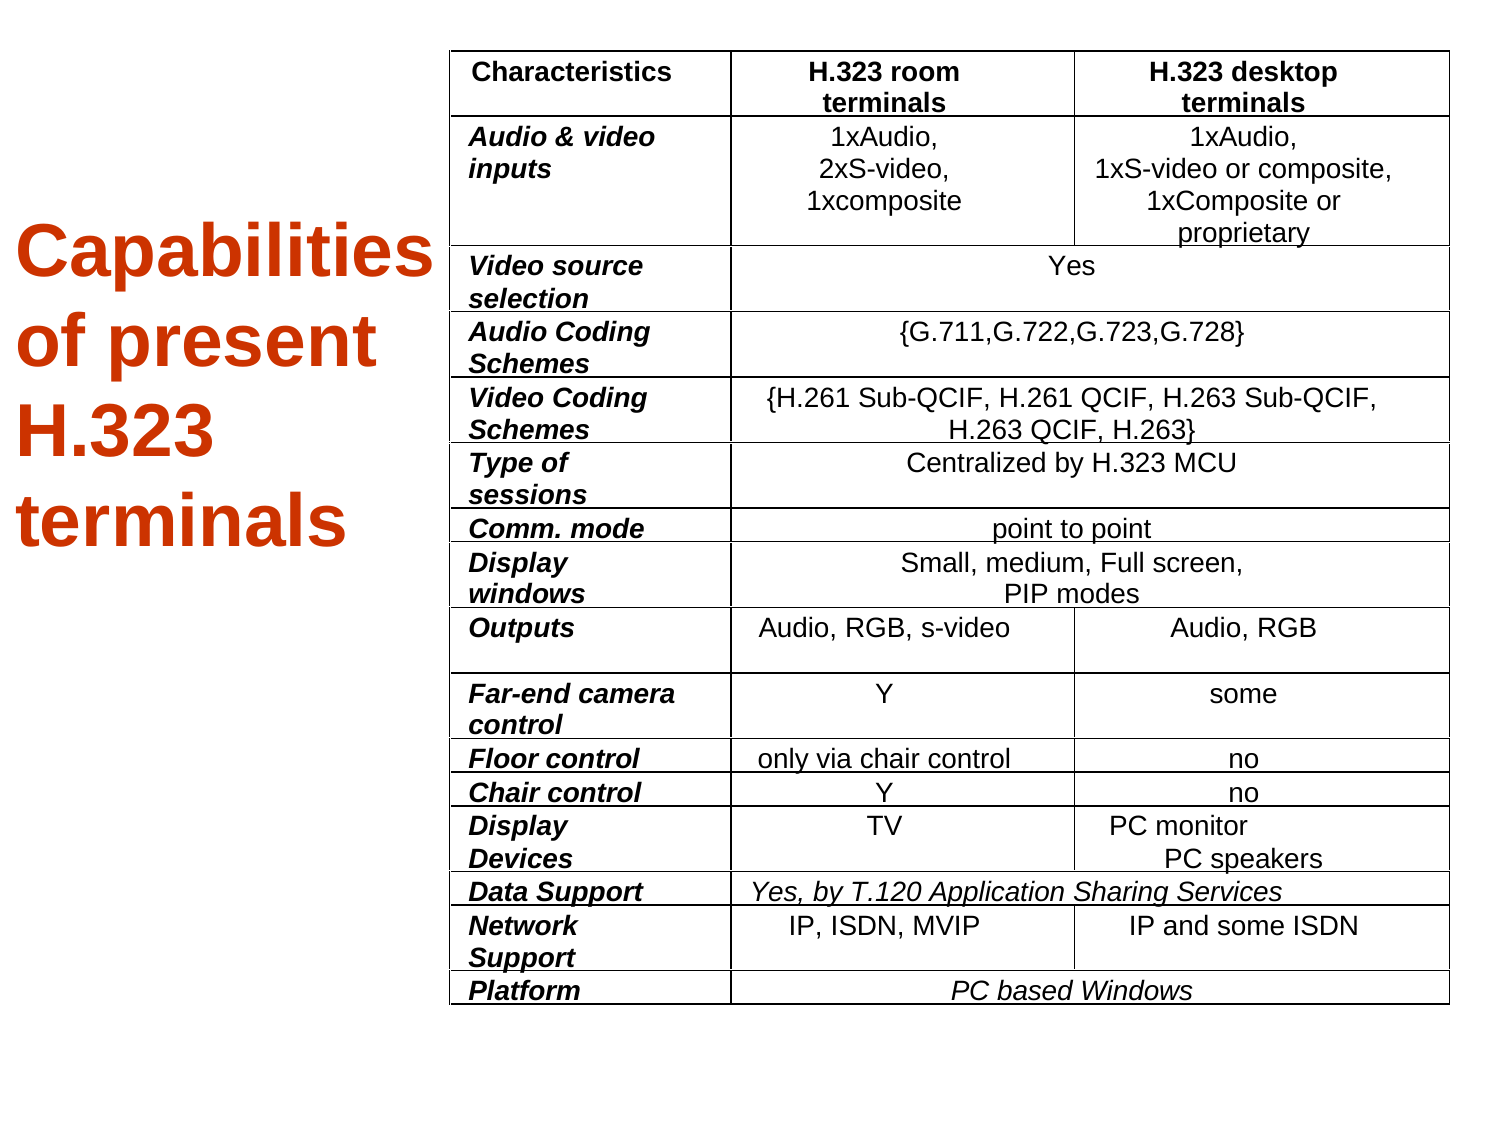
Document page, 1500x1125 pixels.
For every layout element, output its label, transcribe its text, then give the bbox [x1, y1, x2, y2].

picture [412, 49, 1475, 1028]
title Capabilities of present H.323 terminals [0, 287, 412, 475]
